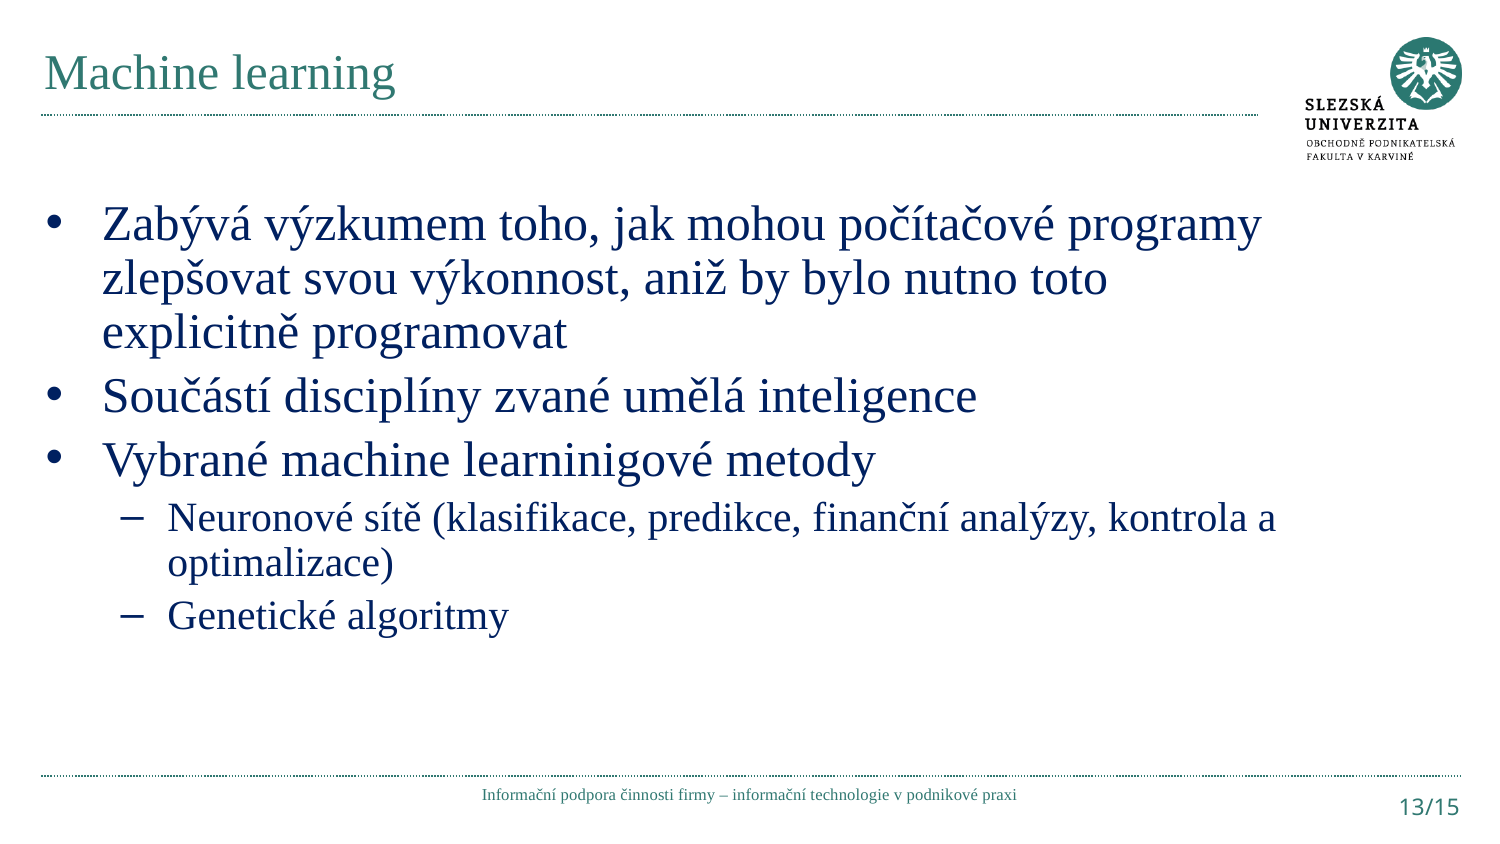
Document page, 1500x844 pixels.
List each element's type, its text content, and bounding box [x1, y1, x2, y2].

text_box Informační podpora činnosti firmy – informační technologie v podnikové praxi [442, 776, 1058, 811]
title Machine learning [29, 32, 951, 116]
picture [1305, 37, 1462, 160]
text_box Zabývá výzkumem toho, jak mohou počítačové programy zlepšovat svou výkonnost, aniž by bylo nutno toto explicitně programovat Součástí disciplíny zvané umělá inteligence Vybrané machine learninigové metody Neuronové sítě (klasifikace, predikce, finanční analýzy, kontrola a optimalizace) Genetické algoritmy [30, 119, 1306, 753]
text_box 13/15 [1382, 784, 1476, 832]
